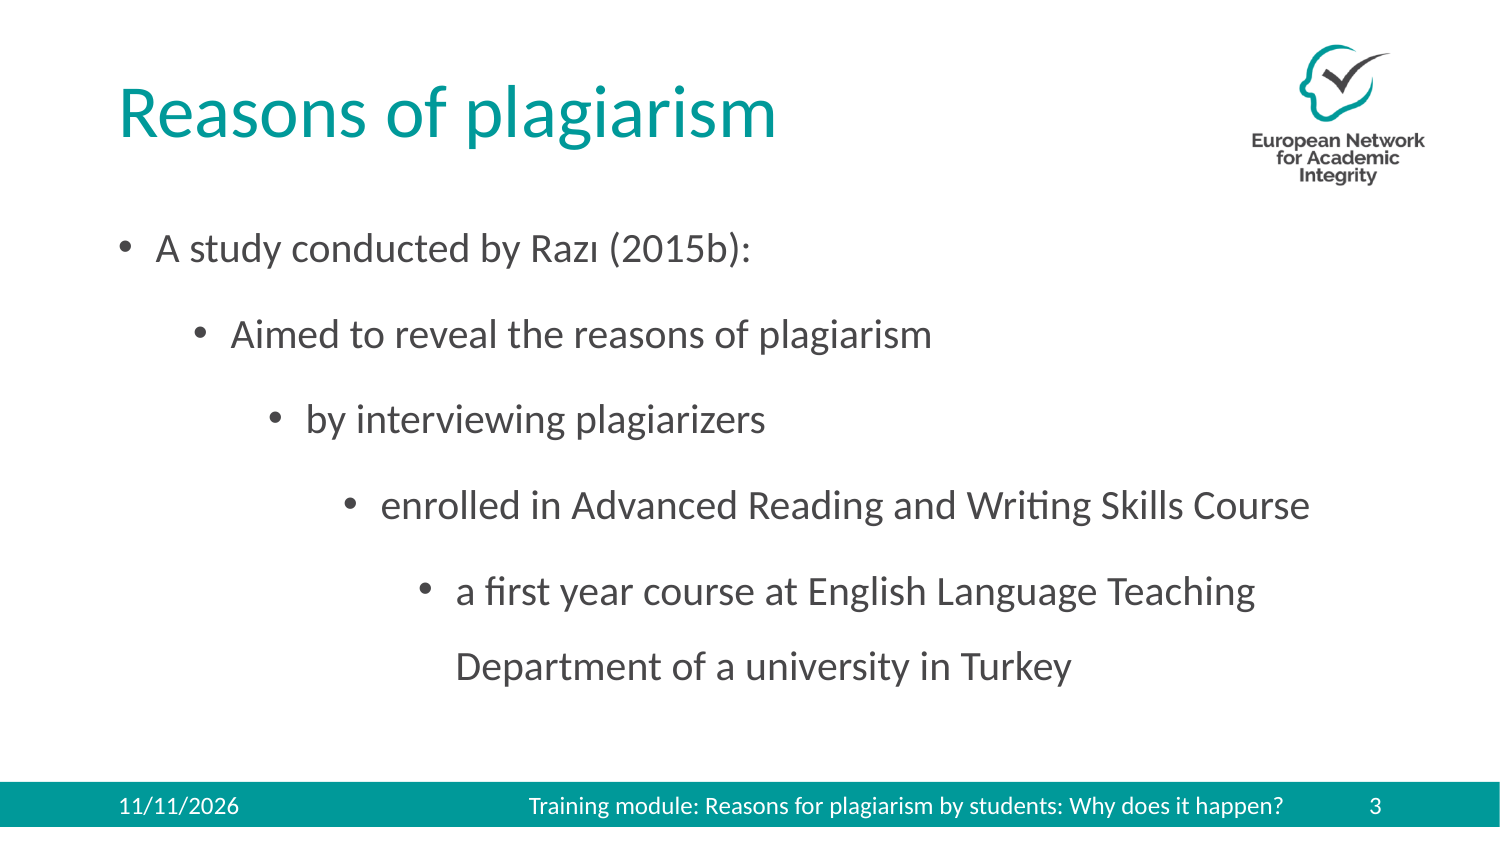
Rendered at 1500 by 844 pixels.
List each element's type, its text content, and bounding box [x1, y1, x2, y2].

picture [1220, 14, 1457, 216]
title Reasons of plagiarism [103, 44, 1238, 182]
list A study conducted by Razı (2015b): Aimed to reveal the reasons of plagiarism by interviewing plagiarizers enrolled in Advanced Reading and Writing Skills Course a first year course at English Language Teaching Department of a university in Turkey [103, 188, 1397, 760]
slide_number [103, 782, 441, 827]
slide_number 3 [1318, 782, 1397, 827]
footer Training module: Reasons for plagiarism by students: Why does it happen? [496, 782, 1318, 827]
